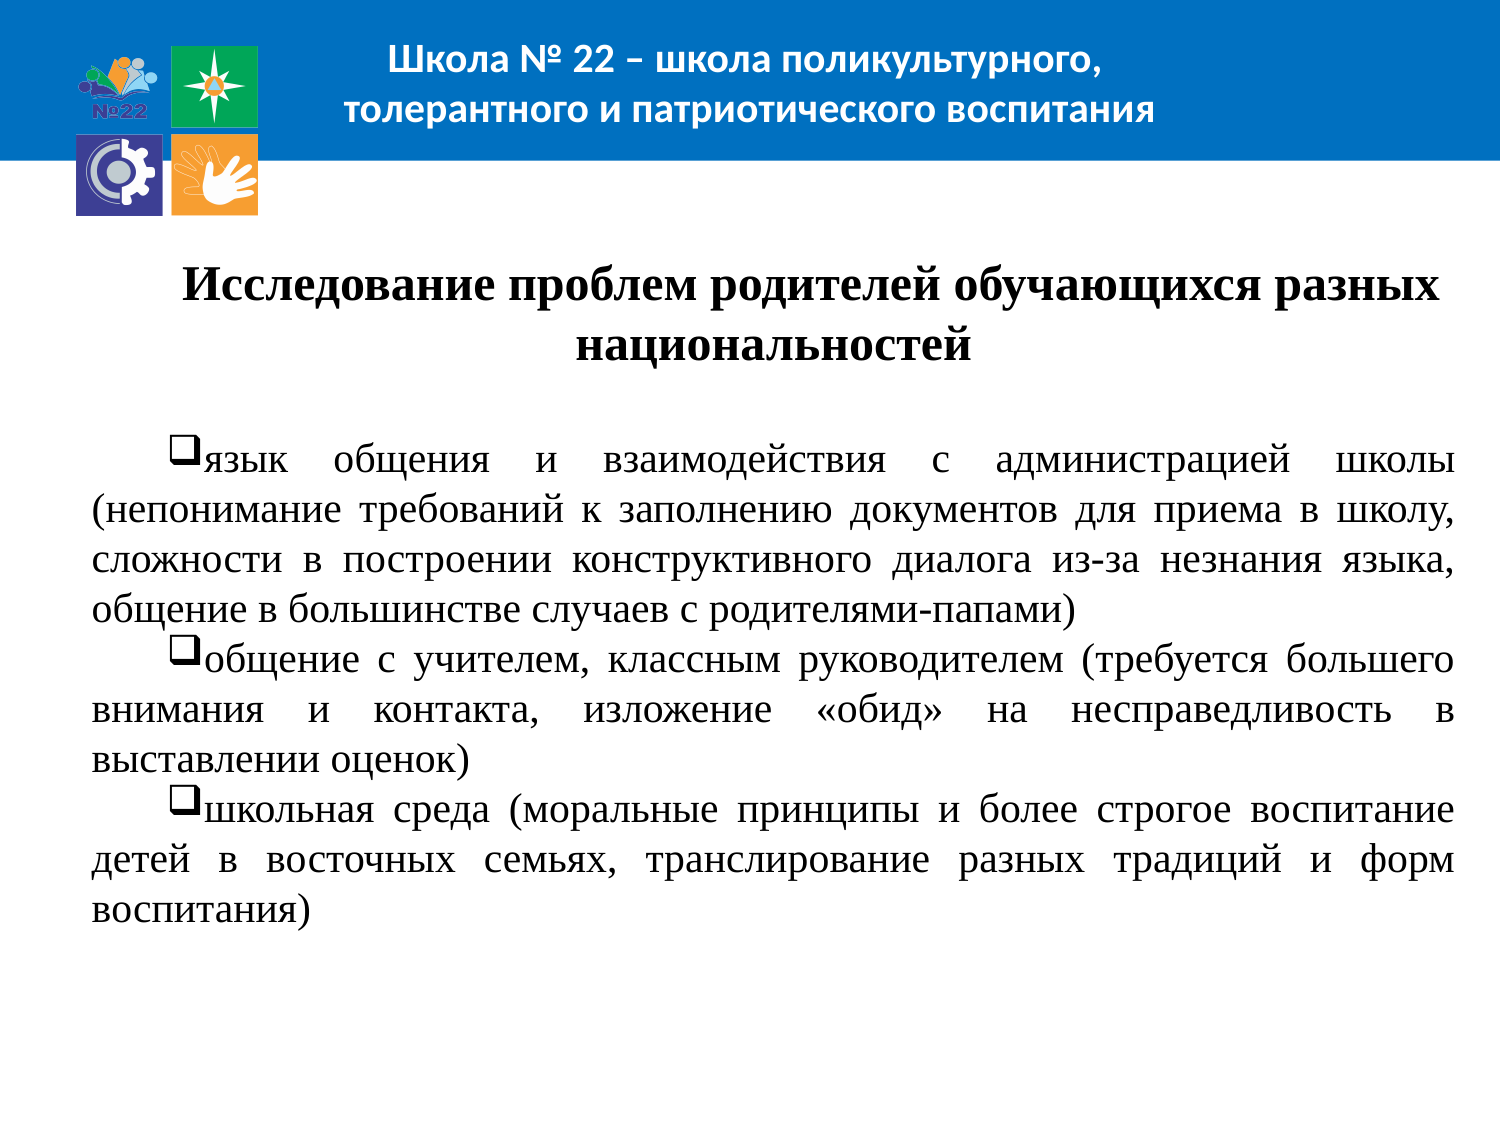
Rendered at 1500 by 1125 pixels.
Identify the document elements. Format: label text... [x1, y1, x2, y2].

text_box Школа № 22 – школа поликультурного, толерантного и патриотического воспитания [0, 0, 1500, 163]
picture [76, 46, 259, 216]
text_box Исследование проблем родителей обучающихся разных национальностей язык общения и взаимодействия с администрацией школы (непонимание требований к заполнению документов для приема в школу, сложности в построении конструктивного диалога из-за незнания языка, общение в большинстве случаев с родителями-папами) общение с учителем, классным руководителем (требуется большего внимания и контакта, изложение «обид» на несправедливость в выставлении оценок) школьная среда (моральные принципы и более строгое воспитание детей в восточных семьях, транслирование разных традиций и форм воспитания) [76, 242, 1471, 998]
